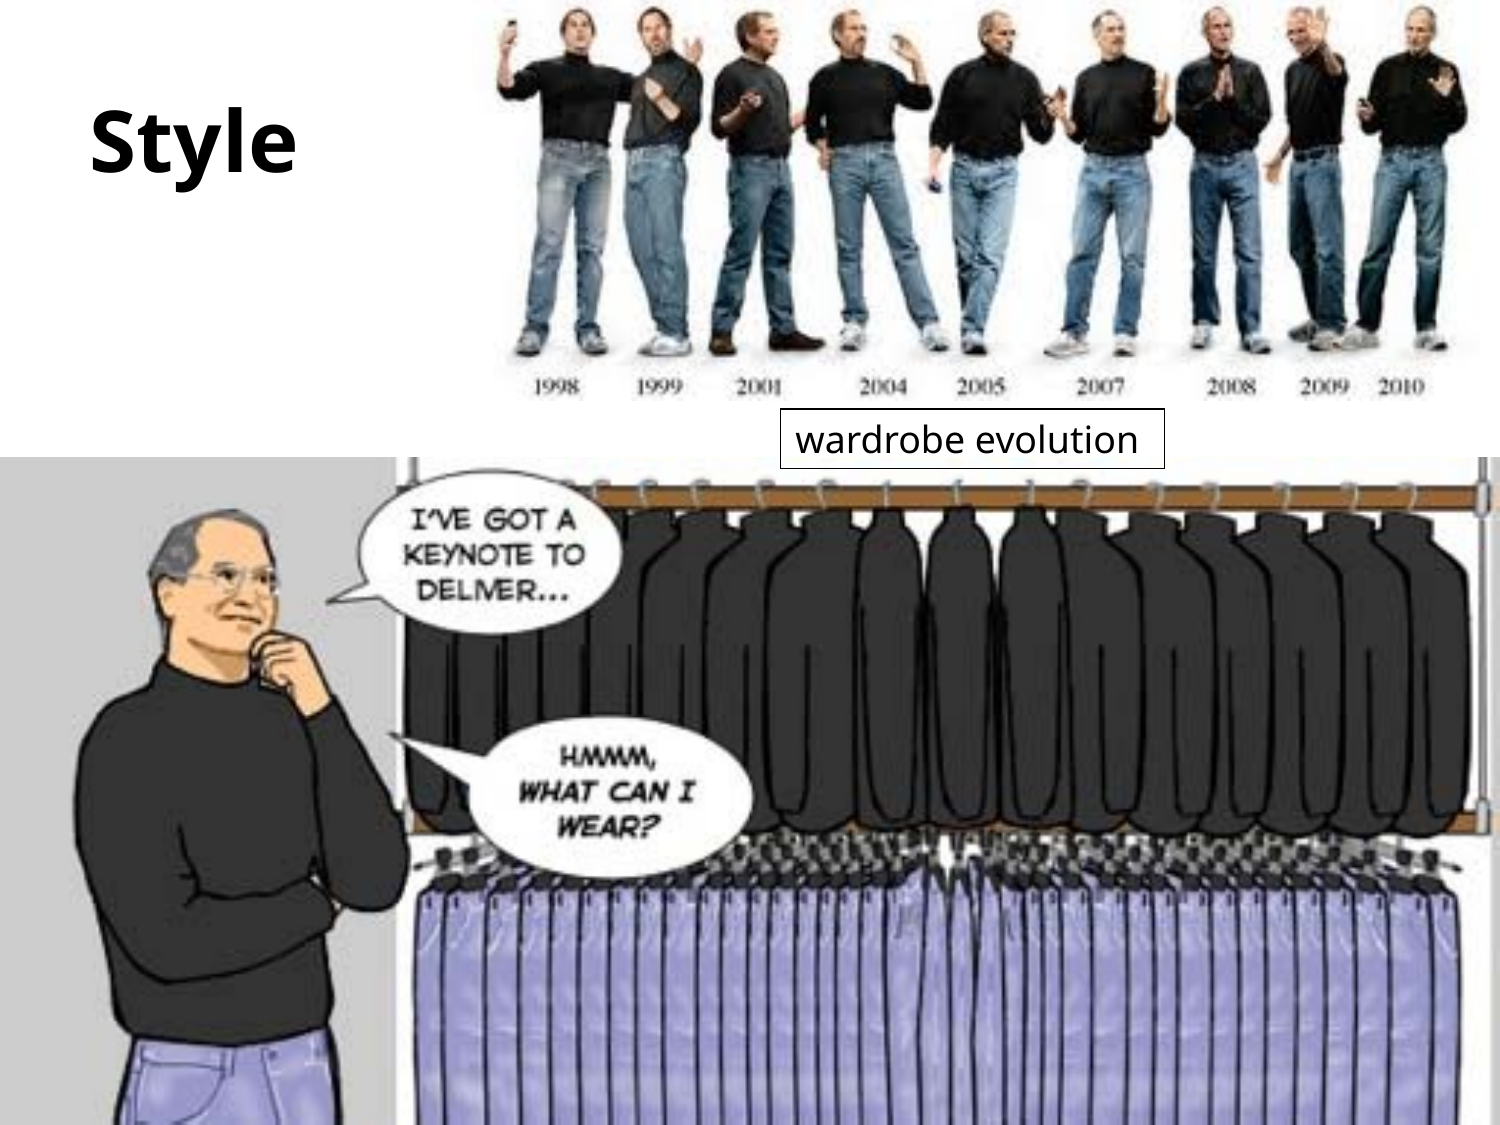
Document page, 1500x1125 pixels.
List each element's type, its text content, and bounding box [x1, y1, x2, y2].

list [472, 0, 1500, 402]
picture [0, 456, 1500, 1125]
title Style [75, 45, 408, 233]
text_box wardrobe evolution [780, 413, 1165, 456]
